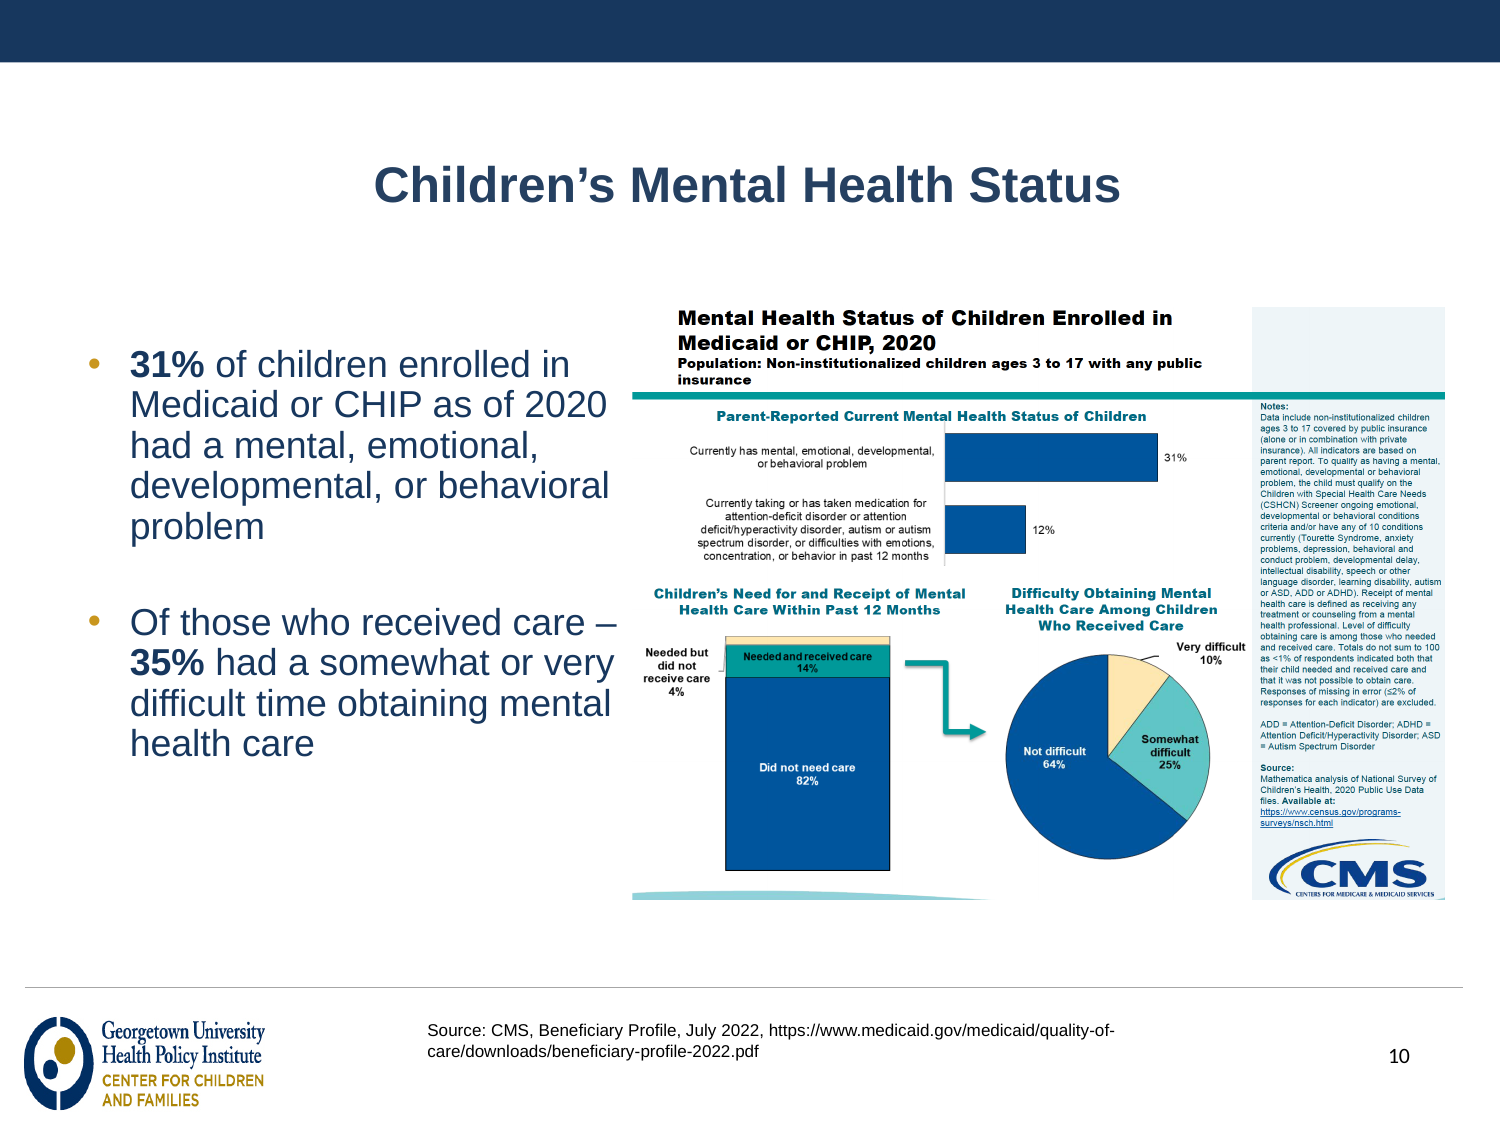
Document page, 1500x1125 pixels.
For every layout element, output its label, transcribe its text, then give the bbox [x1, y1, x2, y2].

picture [2, 1003, 282, 1125]
title Children’s Mental Health Status [72, 123, 1423, 242]
picture [632, 307, 1446, 900]
list 31% of children enrolled in Medicaid or CHIP as of 2020 had a mental, emotional, developmental, or behavioral problem Of those who received care – 35% had a somewhat or very difficult time obtaining mental health care [72, 337, 627, 788]
footer Source: CMS, Beneficiary Profile, July 2022, https://www.medicaid.gov/medicaid/quality-of-care/downloads/beneficiary-profile-2022.pdf [412, 1011, 1133, 1057]
slide_number 10 [1278, 1034, 1425, 1095]
